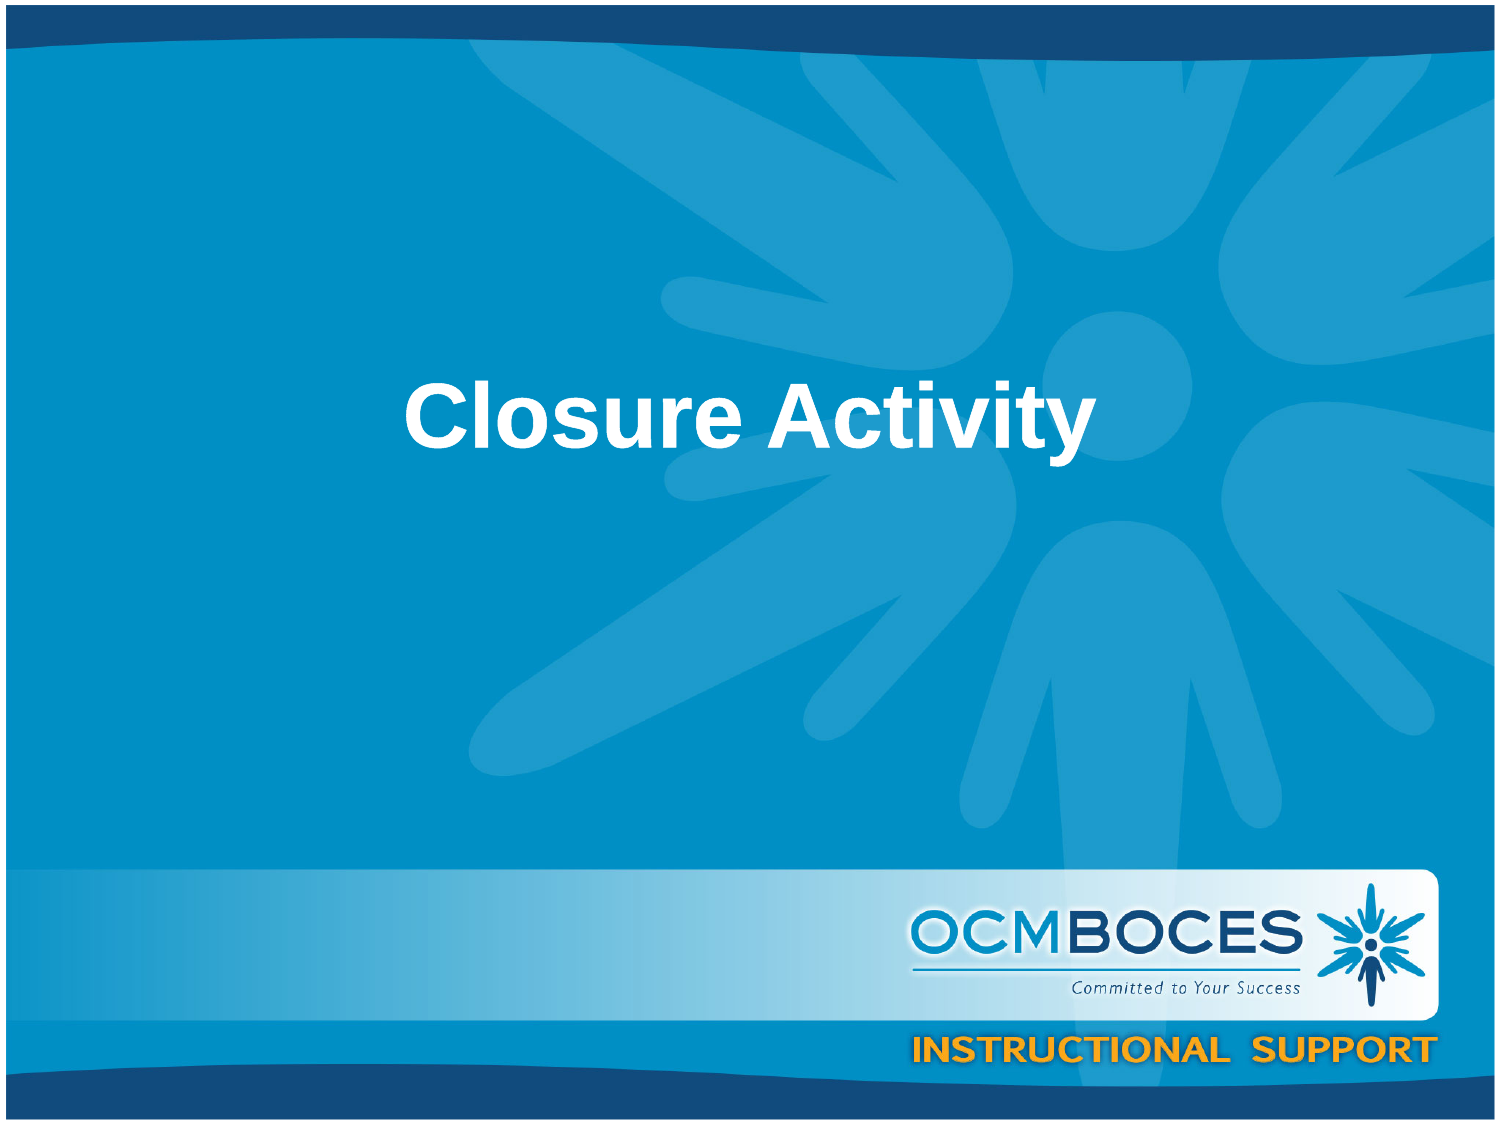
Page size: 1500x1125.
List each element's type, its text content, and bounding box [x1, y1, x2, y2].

picture [0, 0, 1500, 1125]
title Closure Activity [112, 289, 1388, 532]
